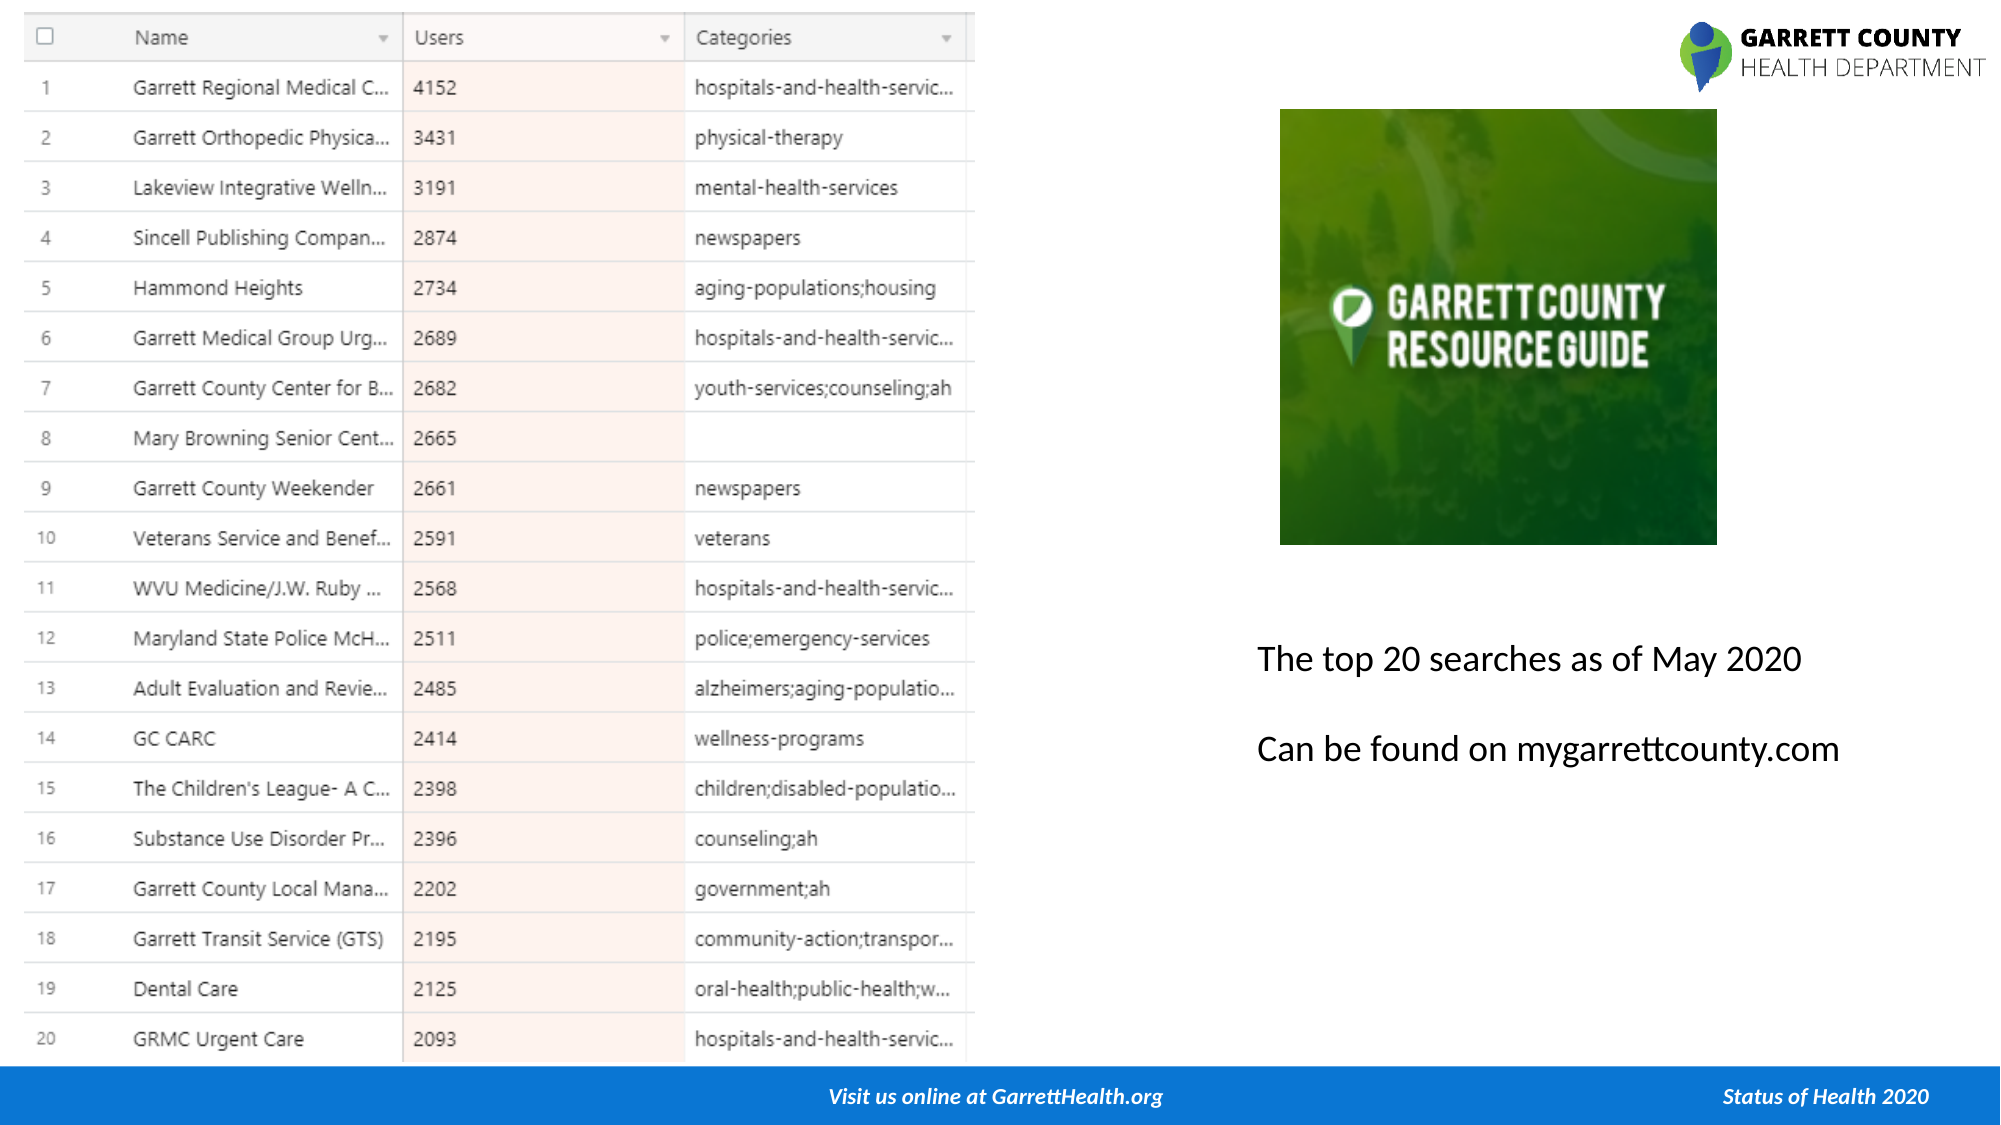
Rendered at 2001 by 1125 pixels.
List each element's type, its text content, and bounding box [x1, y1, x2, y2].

text_box The top 20 searches as of May 2020 Can be found on mygarrettcounty.com [1242, 626, 1912, 777]
picture [24, 12, 975, 1062]
picture [1662, 16, 2001, 99]
picture [1280, 109, 1717, 545]
